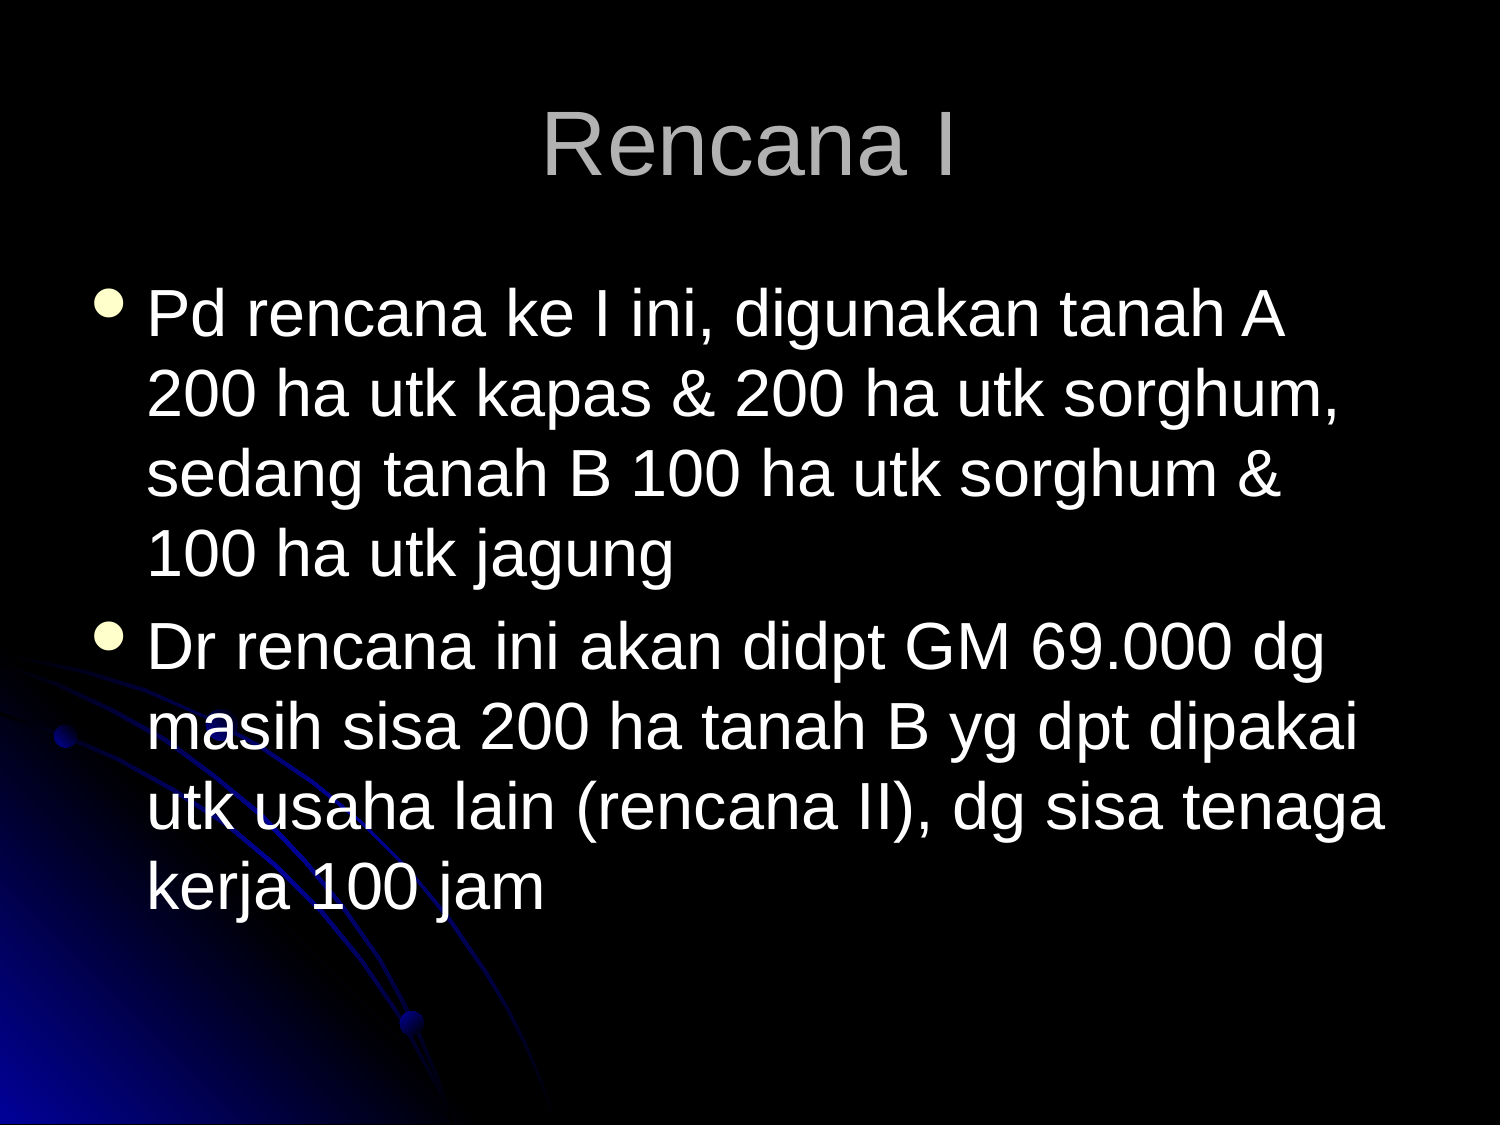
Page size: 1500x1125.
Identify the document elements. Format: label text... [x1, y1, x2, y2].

list Pd rencana ke I ini, digunakan tanah A 200 ha utk kapas & 200 ha utk sorghum, sedang tanah B 100 ha utk sorghum & 100 ha utk jagung Dr rencana ini akan didpt GM 69.000 dg masih sisa 200 ha tanah B yg dpt dipakai utk usaha lain (rencana II), dg sisa tenaga kerja 100 jam [74, 262, 1426, 1006]
title Rencana I [74, 45, 1426, 233]
